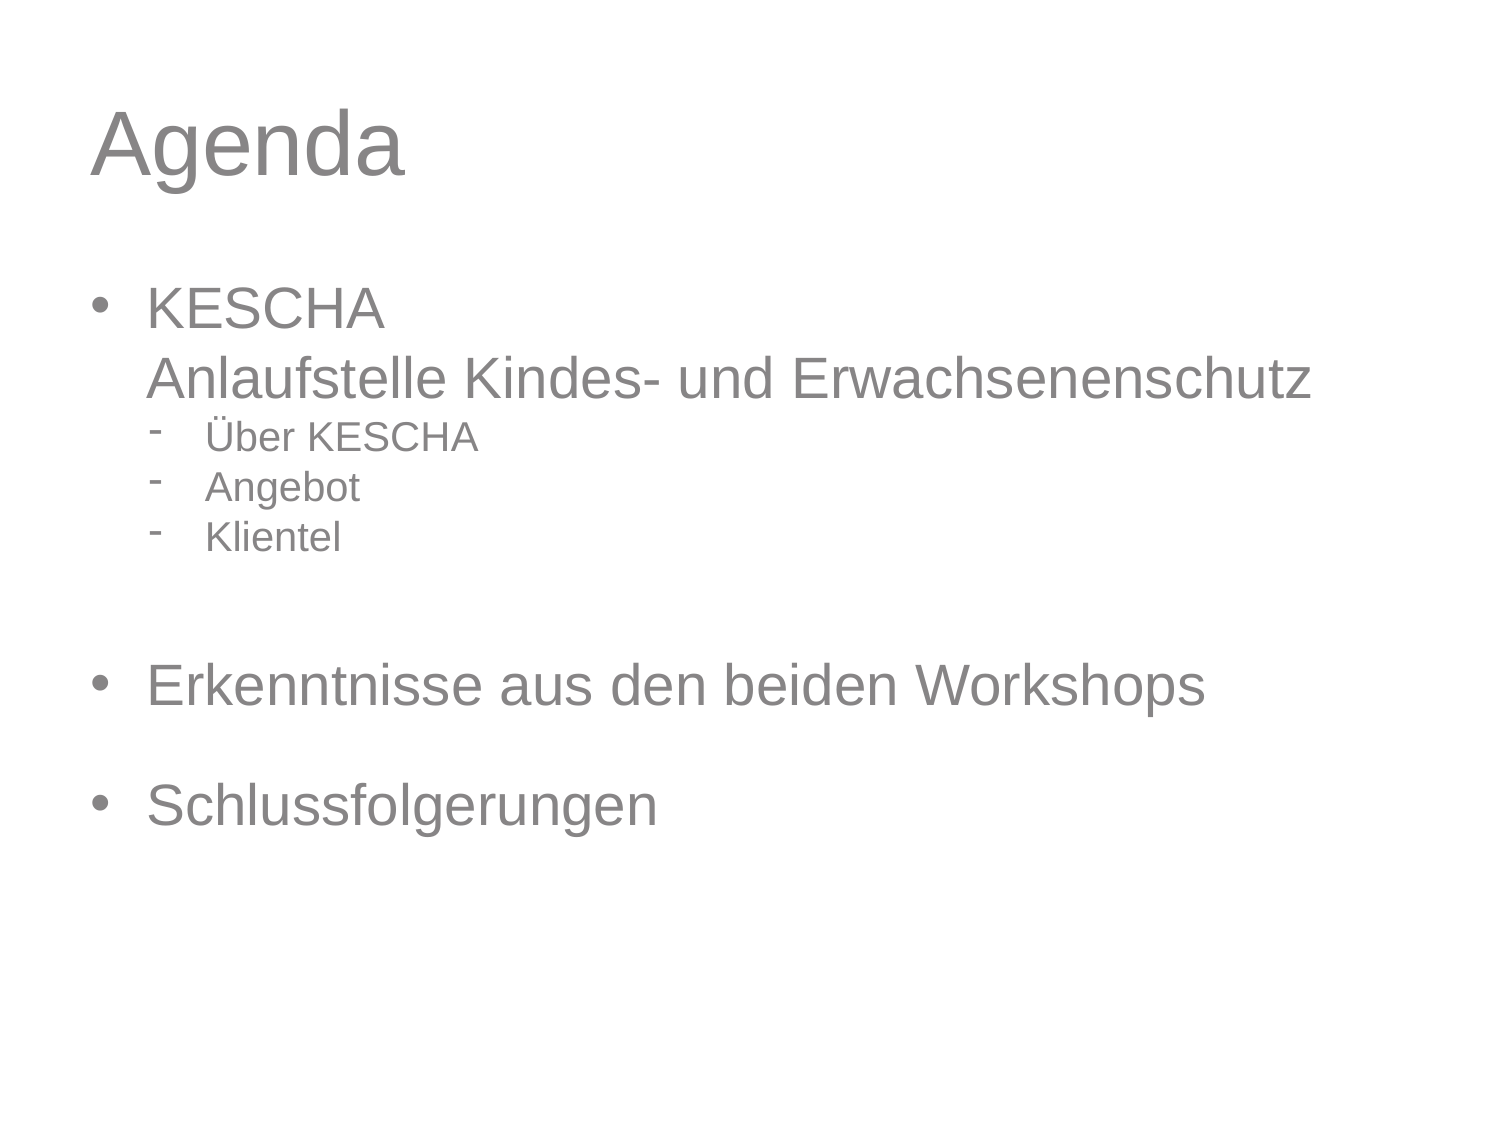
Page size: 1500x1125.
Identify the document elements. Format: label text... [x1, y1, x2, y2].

title Agenda [75, 45, 1425, 233]
list KESCHA Anlaufstelle Kindes- und Erwachsenenschutz Über KESCHA Angebot Klientel Erkenntnisse aus den beiden Workshops Schlussfolgerungen [75, 262, 1425, 1005]
